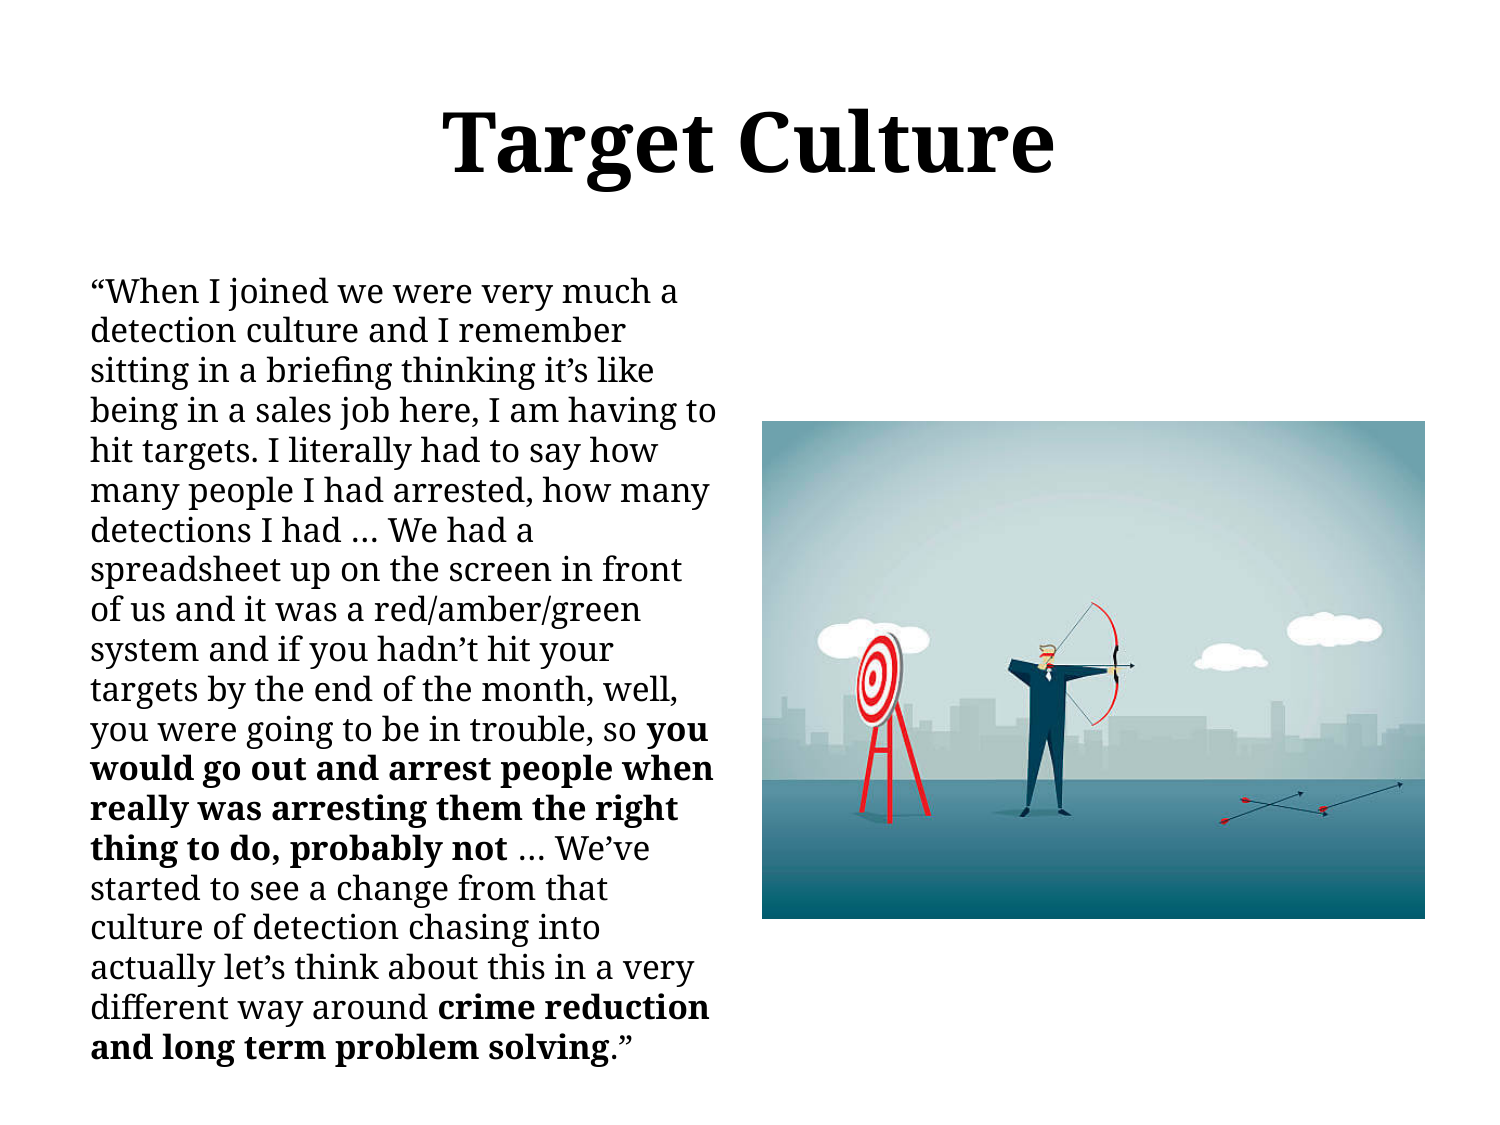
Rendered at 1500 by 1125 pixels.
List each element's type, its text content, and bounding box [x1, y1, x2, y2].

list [762, 262, 1426, 1079]
list “When I joined we were very much a detection culture and I remember sitting in a briefing thinking it’s like being in a sales job here, I am having to hit targets. I literally had to say how many people I had arrested, how many detections I had … We had a spreadsheet up on the screen in front of us and it was a red/amber/green system and if you hadn’t hit your targets by the end of the month, well, you were going to be in trouble, so you would go out and arrest people when really was arresting them the right thing to do, probably not … We’ve started to see a change from that culture of detection chasing into actually let’s think about this in a very different way around crime reduction and long term problem solving.” [75, 262, 738, 1078]
title Target Culture [75, 45, 1425, 233]
